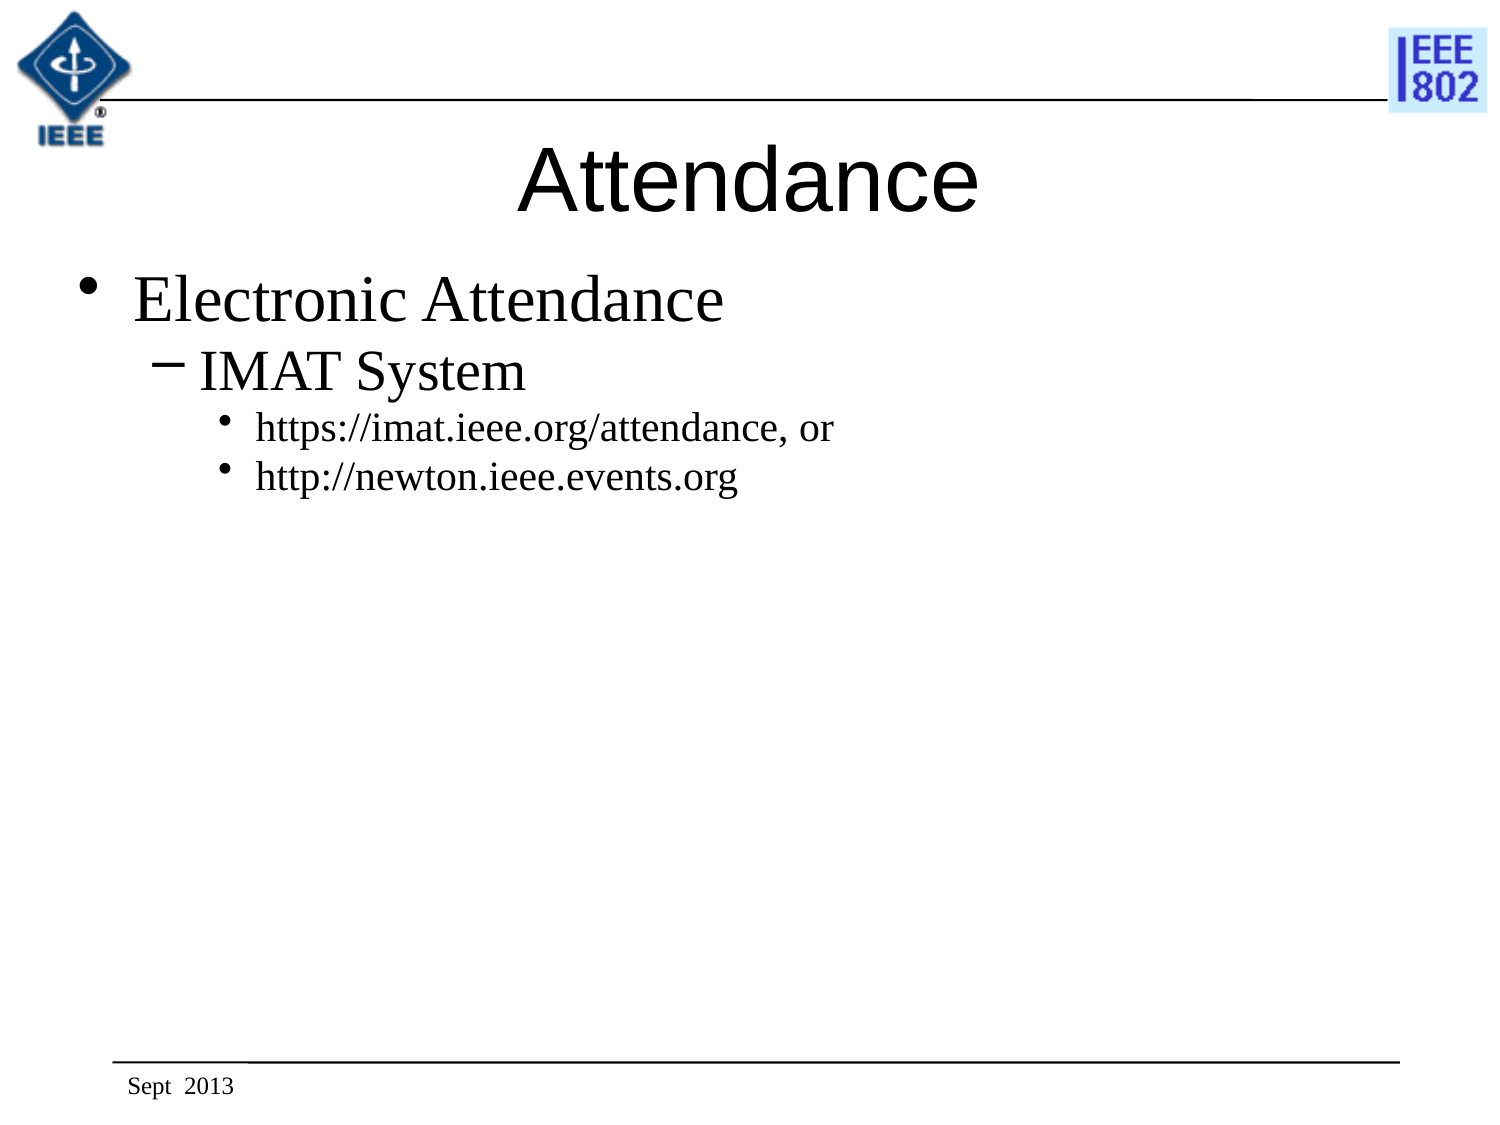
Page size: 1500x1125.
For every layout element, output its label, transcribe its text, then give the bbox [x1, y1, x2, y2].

title Attendance [112, 124, 1388, 226]
list Electronic Attendance IMAT System https://imat.ieee.org/attendance, or http://newton.ieee.events.org [62, 262, 1463, 901]
picture [12, 9, 137, 150]
picture [1374, 9, 1499, 138]
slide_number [112, 1062, 313, 1098]
